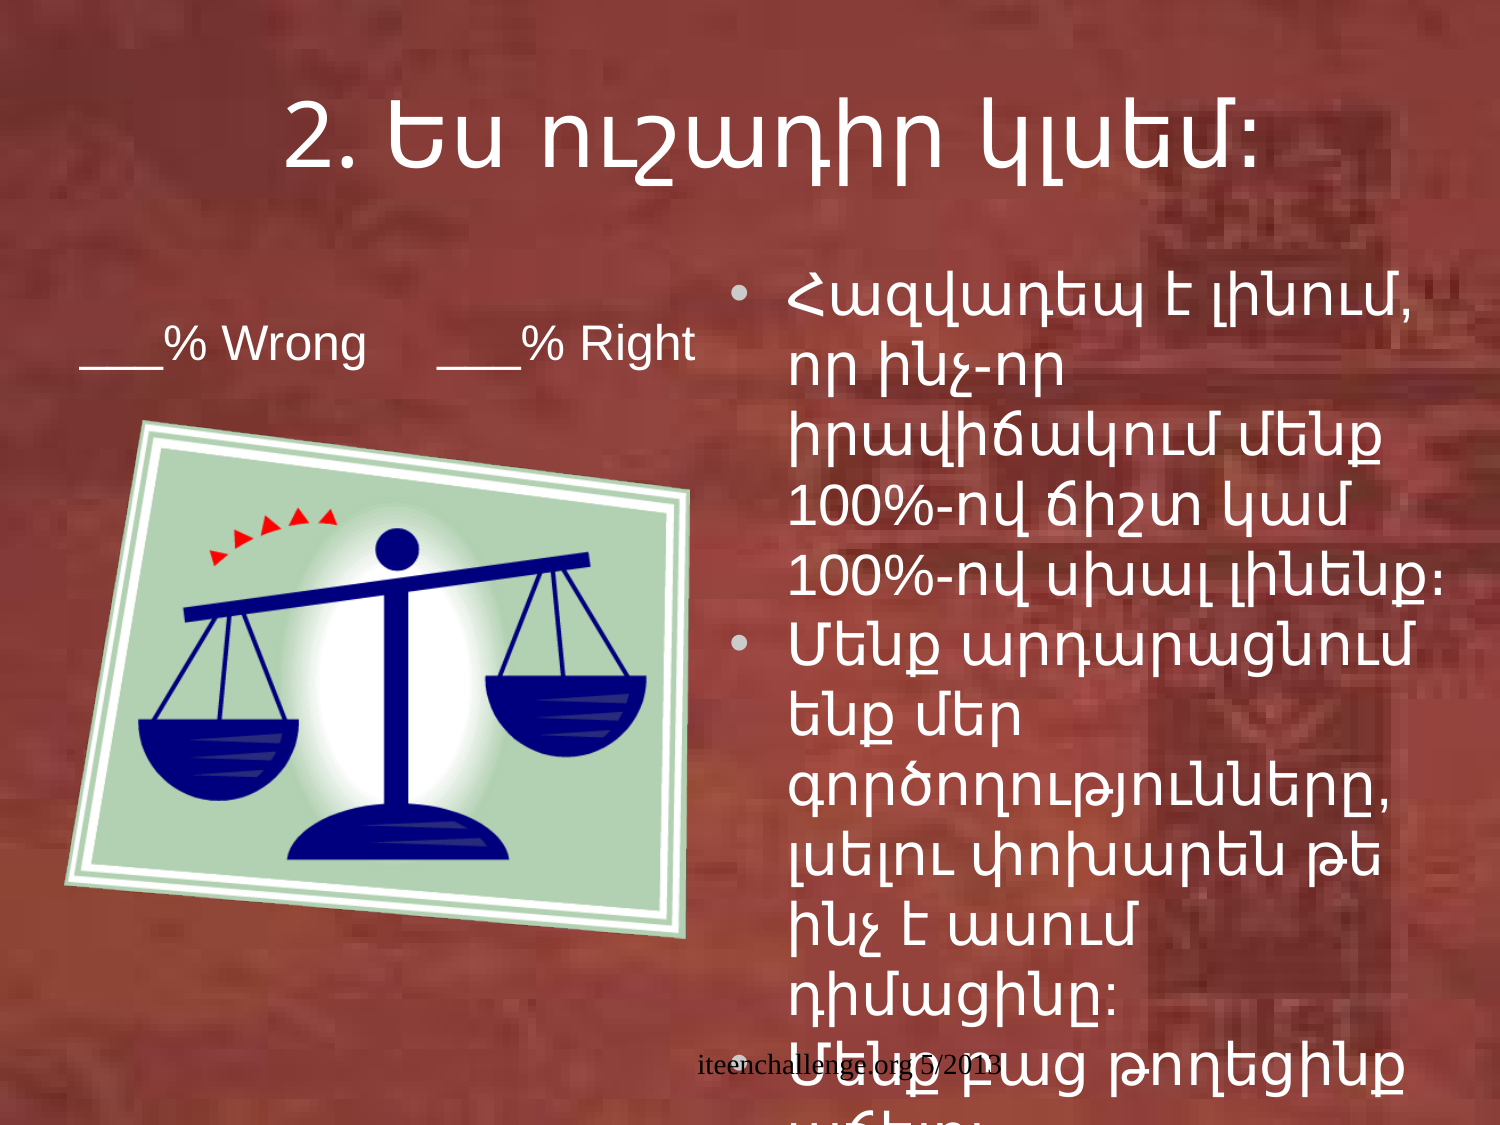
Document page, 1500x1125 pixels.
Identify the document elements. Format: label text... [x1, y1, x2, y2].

text_box iteenchallenge.org 5/2013 [612, 1024, 1088, 1100]
picture [0, 0, 1500, 1125]
title 2. Ես ուշադիր կլսեմ: [87, 37, 1463, 225]
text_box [64, 420, 691, 939]
text_box ___% Wrong ___% Right [64, 302, 728, 378]
list Հազվադեպ է լինում, որ ինչ-որ իրավիճակում մենք 100%-ով ճիշտ կամ 100%-ով սխալ լինենք։ Մենք արդարացնում ենք մեր գործողությունները, լսելու փոխարեն թե ինչ է ասում դիմացինը: Մենք բաց թողեցինք աճելու հնարավորությունը: [714, 249, 1500, 988]
